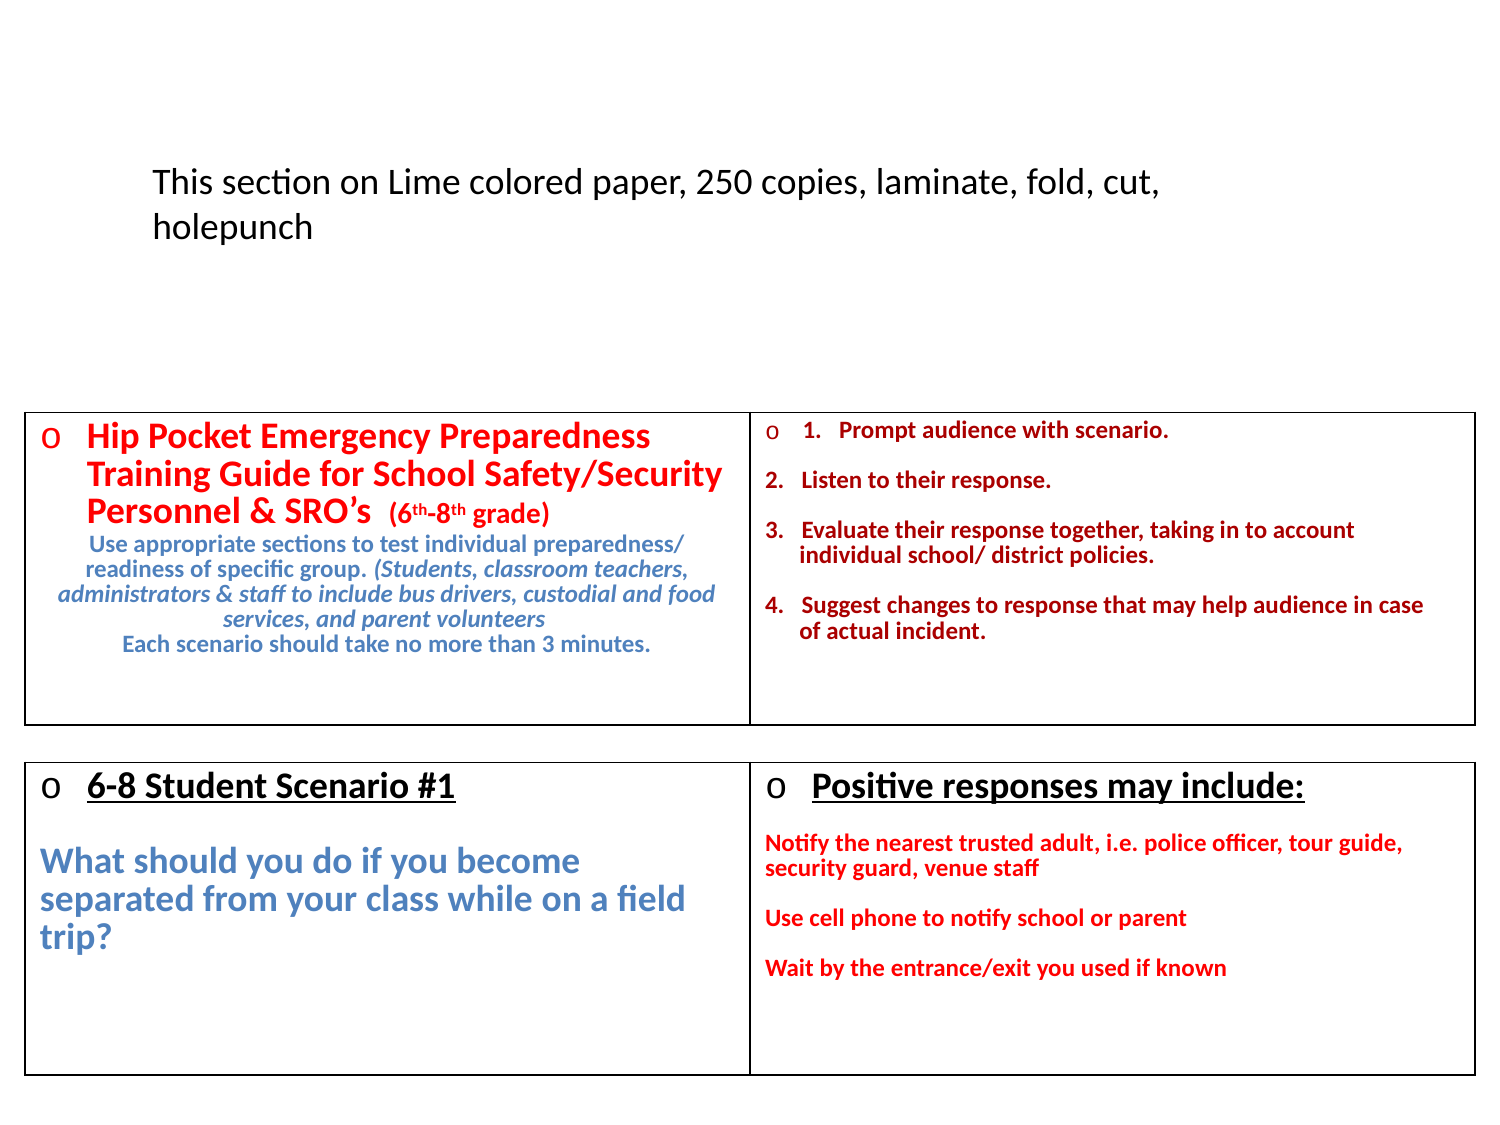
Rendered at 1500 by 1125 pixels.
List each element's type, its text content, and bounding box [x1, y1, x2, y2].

text_box This section on Lime colored paper, 250 copies, laminate, fold, cut, holepunch [137, 149, 1300, 255]
table_header 1. Prompt audience with scenario. 2. Listen to their response. 3. Evaluate their response together, taking in to account individual school/ district policies. 4. Suggest changes to response that may help audience in case of actual incident. [751, 413, 1474, 724]
table_header 6-8 Student Scenario #1 What should you do if you become separated from your class while on a field trip? [26, 763, 749, 1074]
table_header Positive responses may include: Notify the nearest trusted adult, i.e. police officer, tour guide, security guard, venue staff Use cell phone to notify school or parent Wait by the entrance/exit you used if known [751, 763, 1474, 1074]
table_header Hip Pocket Emergency Preparedness Training Guide for School Safety/Security Personnel & SRO’s (6th-8th grade) Use appropriate sections to test individual preparedness/ readiness of specific group. (Students, classroom teachers, administrators & staff to include bus drivers, custodial and food services, and parent volunteers Each scenario should take no more than 3 minutes. [26, 413, 749, 724]
